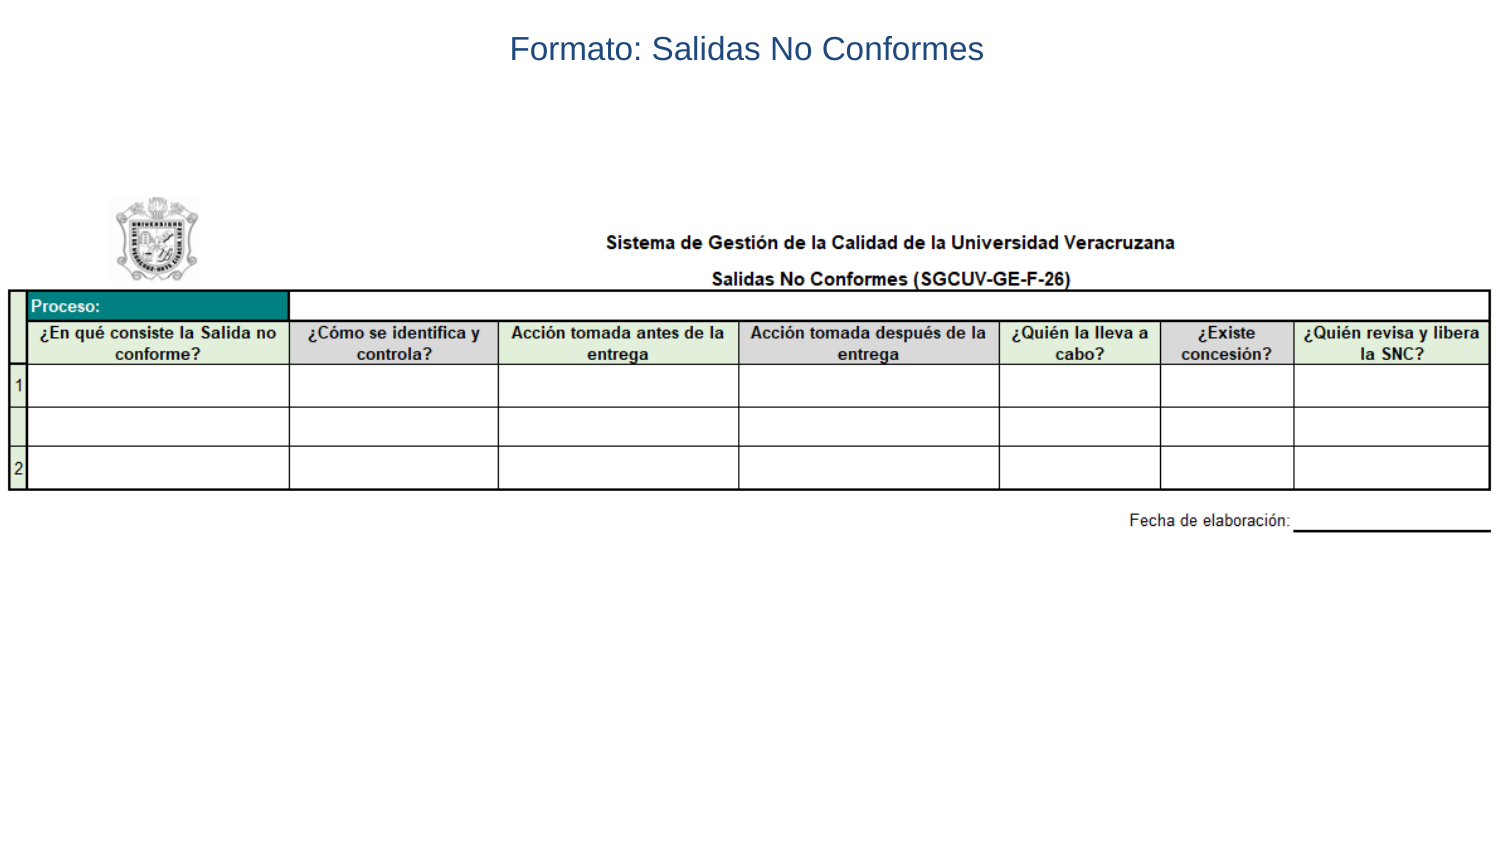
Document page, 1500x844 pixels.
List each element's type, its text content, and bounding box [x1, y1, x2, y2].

picture [0, 197, 1500, 541]
text_box Formato: Salidas No Conformes [494, 20, 1000, 75]
